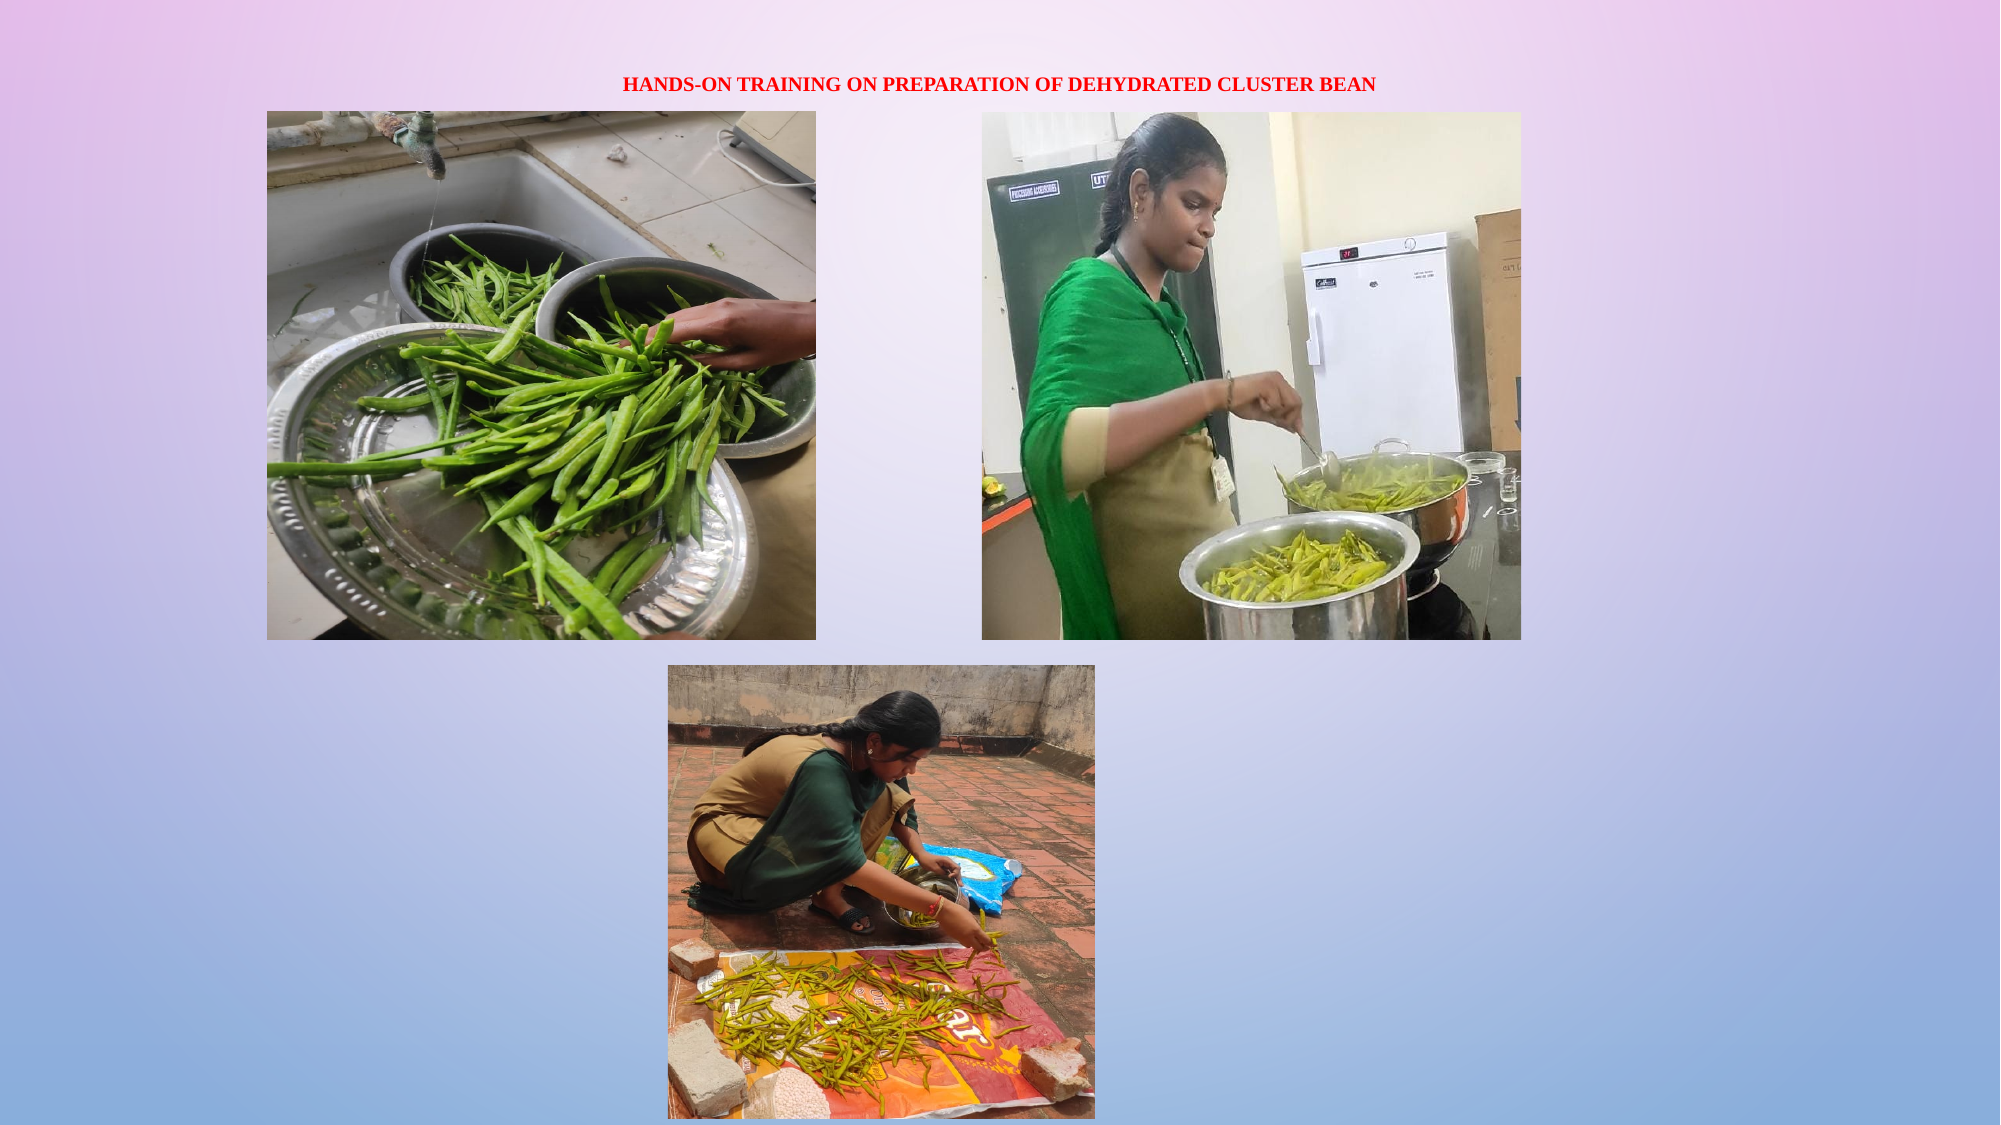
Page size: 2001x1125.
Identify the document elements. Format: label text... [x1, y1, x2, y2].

picture [667, 665, 1096, 1120]
picture [981, 111, 1522, 640]
table_cell 14,910 [0, 0, 2000, 580]
title HANDS-ON TRAINING on PREPARATION OF DEHYDRATED cluster bean [149, 66, 1851, 129]
picture [267, 111, 816, 640]
